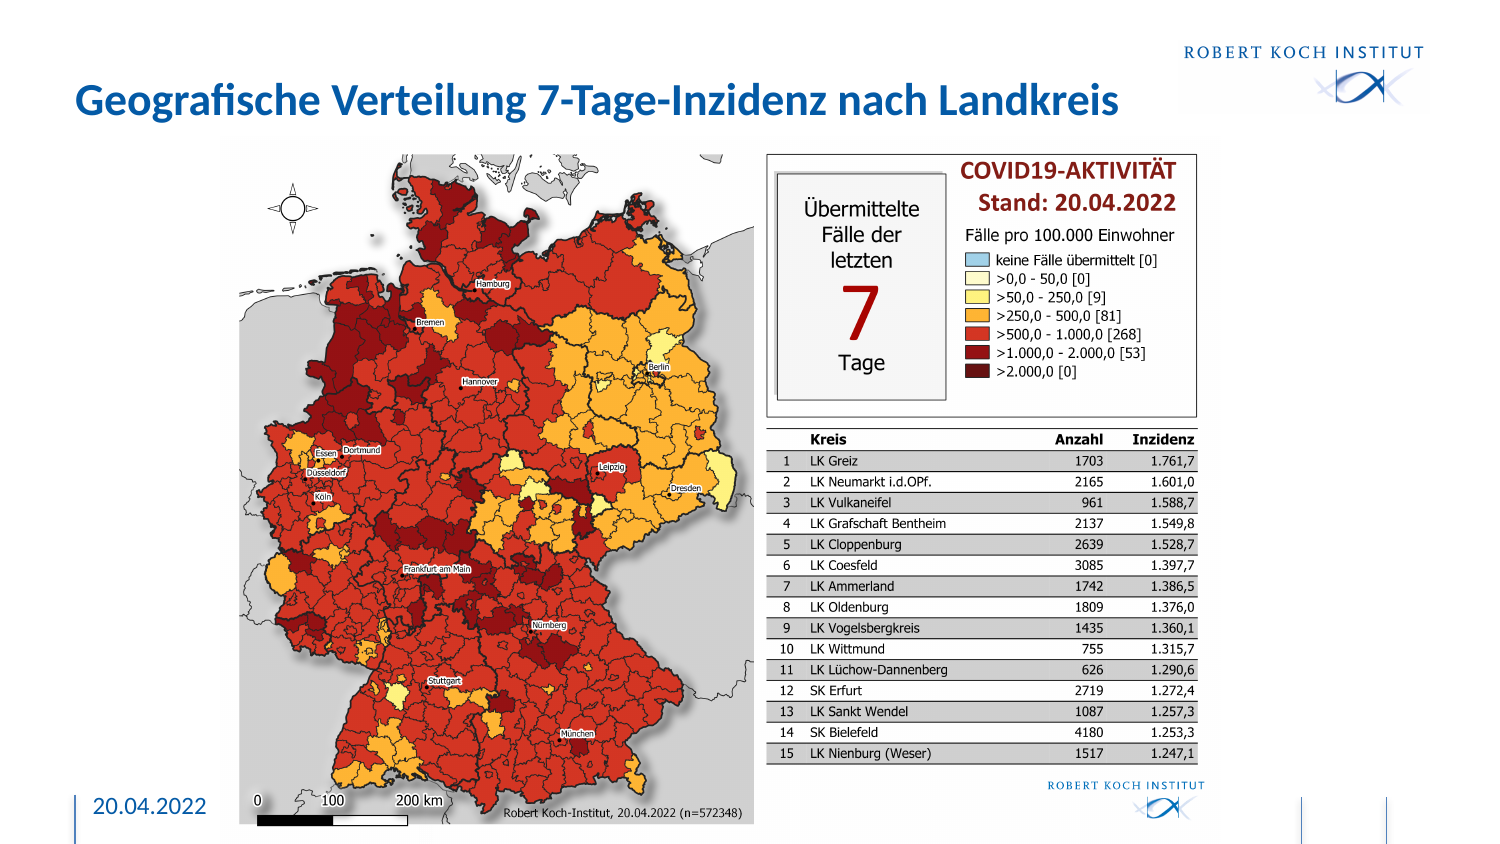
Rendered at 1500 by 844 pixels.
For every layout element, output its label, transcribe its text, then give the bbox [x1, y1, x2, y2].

picture [220, 136, 1221, 844]
title Geografische Verteilung 7-Tage-Inzidenz nach Landkreis [75, 38, 1385, 157]
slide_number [92, 782, 215, 827]
picture [1385, 40, 1430, 114]
